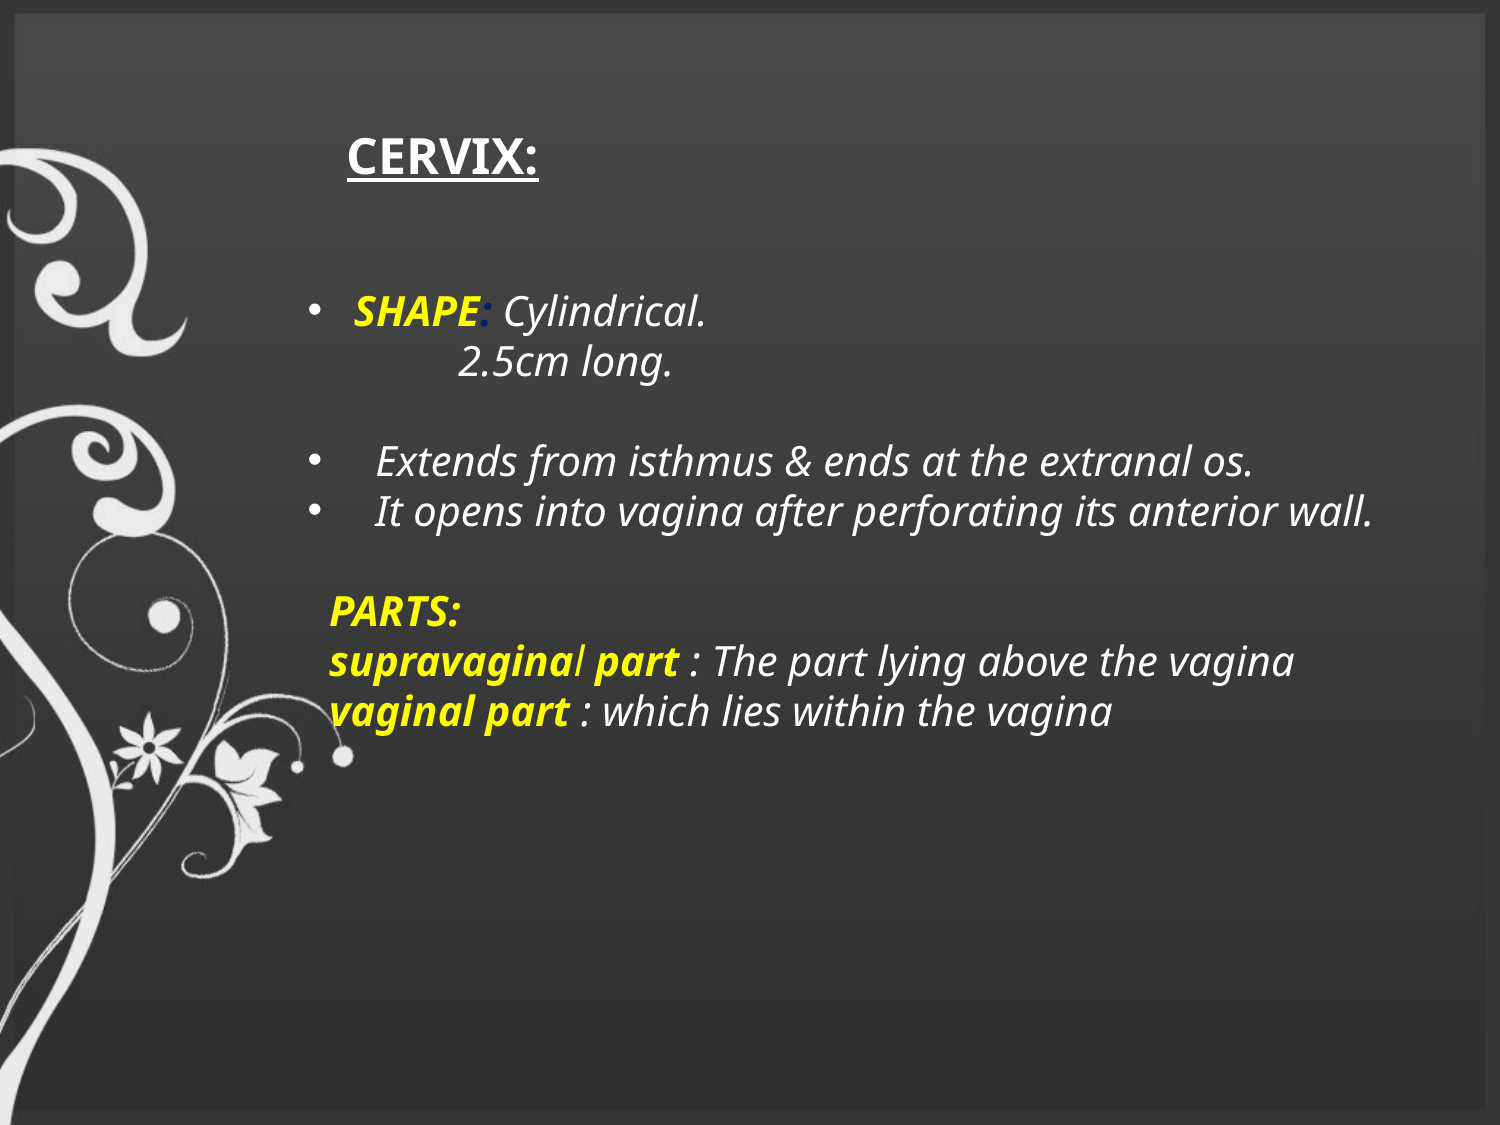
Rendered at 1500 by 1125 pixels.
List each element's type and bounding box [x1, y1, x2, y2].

list [0, 0, 1500, 1125]
